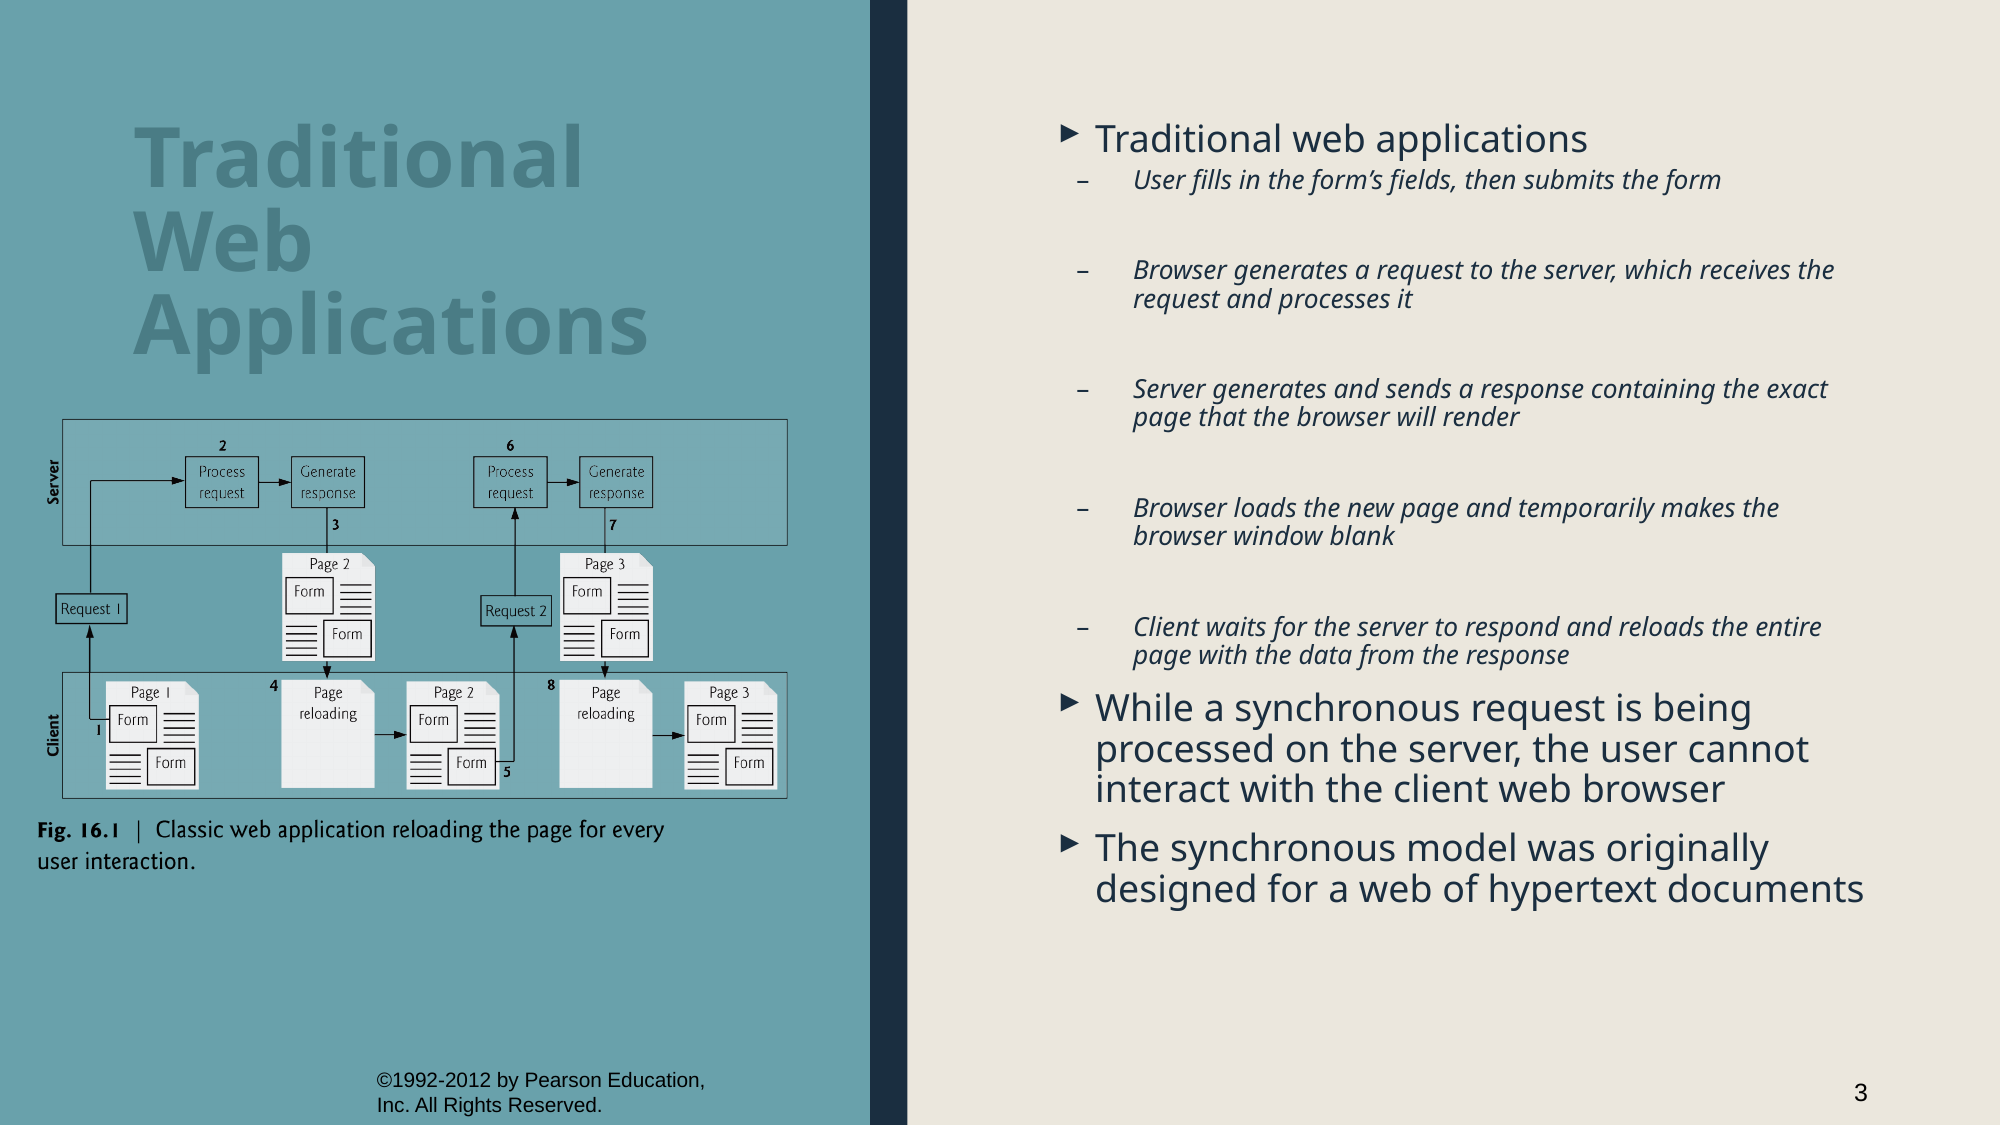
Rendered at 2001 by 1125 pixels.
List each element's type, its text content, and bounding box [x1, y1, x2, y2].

title Traditional Web Applications [118, 112, 752, 393]
picture [12, 393, 818, 884]
footer ©1992-2012 by Pearson Education, Inc. All Rights Reserved. [361, 1058, 752, 1125]
list Traditional web applications User fills in the form’s fields, then submits the form Browser generates a request to the server, which receives the request and processes it Server generates and sends a response containing the exact page that the browser will render Browser loads the new page and temporarily makes the browser window blank Client waits for the server to respond and reloads the entire page with the data from the response While a synchronous request is being processed on the server, the user cannot interact with the client web browser The synchronous model was originally designed for a web of hypertext documents [1026, 112, 1882, 962]
slide_number 3 [1621, 1058, 1884, 1125]
